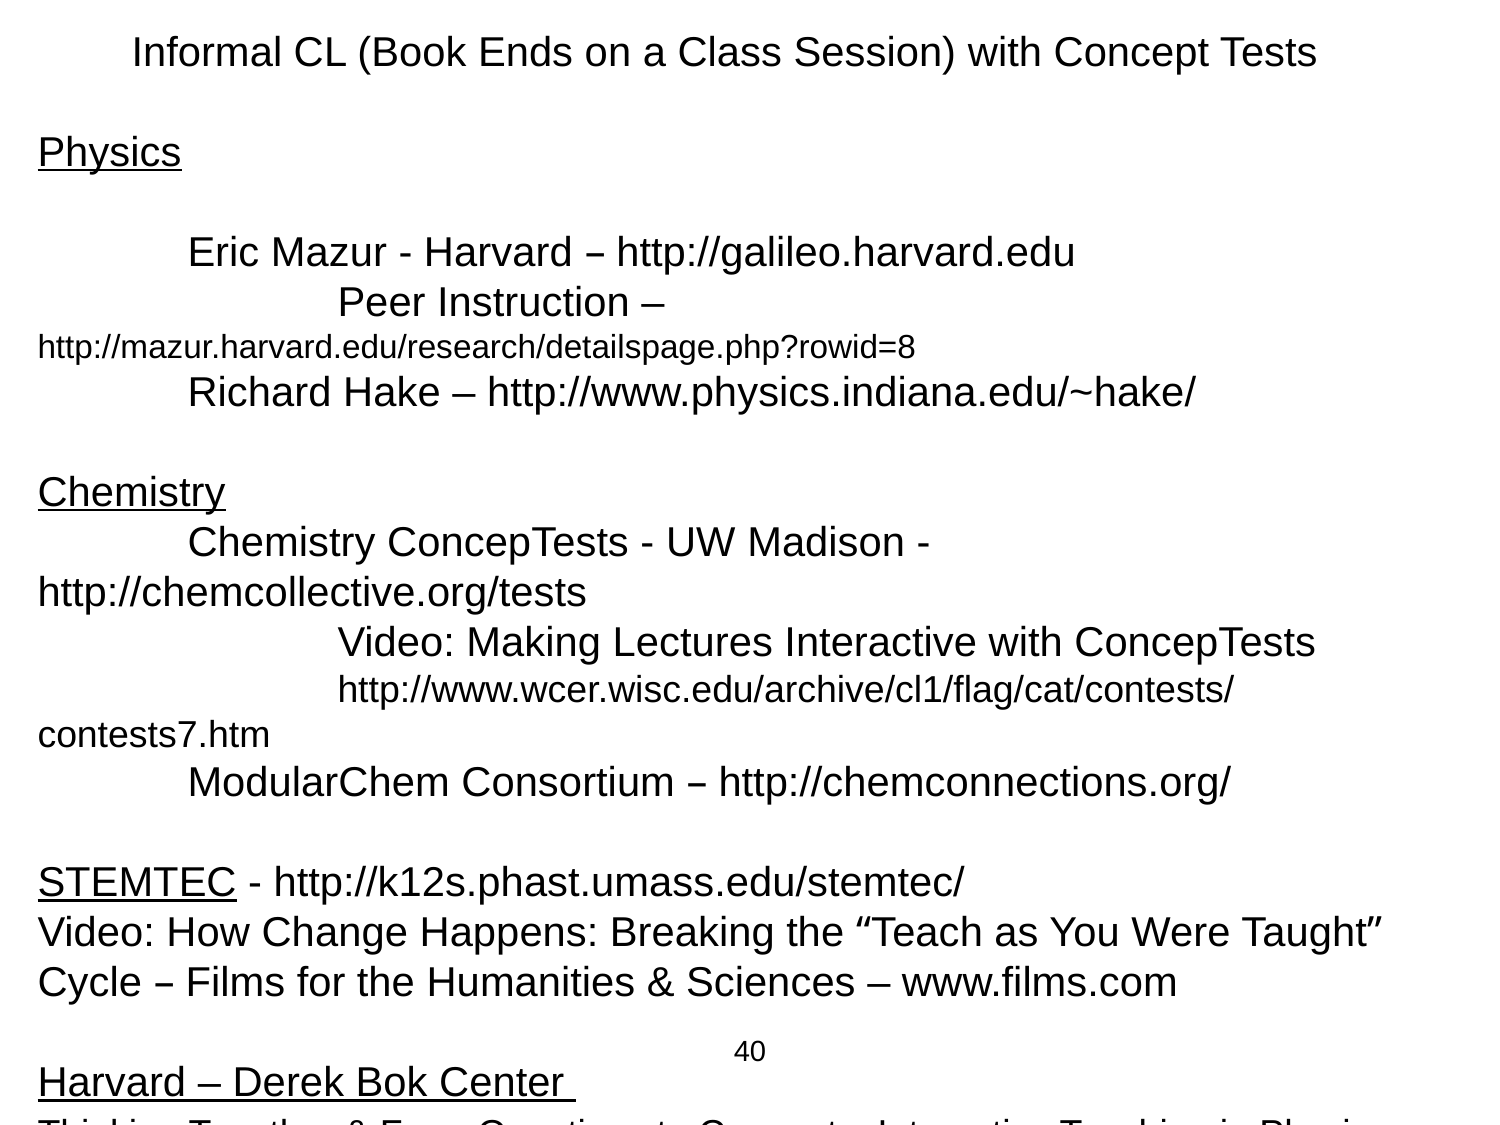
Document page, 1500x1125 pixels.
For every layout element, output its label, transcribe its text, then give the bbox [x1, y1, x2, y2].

text_box Informal CL (Book Ends on a Class Session) with Concept Tests Physics Eric Mazur - Harvard – http://galileo.harvard.edu Peer Instruction – http://mazur.harvard.edu/research/detailspage.php?rowid=8 Richard Hake – http://www.physics.indiana.edu/~hake/ Chemistry Chemistry ConcepTests - UW Madison - http://chemcollective.org/tests Video: Making Lectures Interactive with ConcepTests http://www.wcer.wisc.edu/archive/cl1/flag/cat/contests/contests7.htm ModularChem Consortium – http://chemconnections.org/ STEMTEC - http://k12s.phast.umass.edu/stemtec/ Video: How Change Happens: Breaking the “Teach as You Were Taught” Cycle – Films for the Humanities & Sciences – www.films.com Harvard – Derek Bok Center Thinking Together & From Questions to Concepts: Interactive Teaching in Physics – http://bokcenter.harvard.edu/ [37, 24, 1413, 1125]
